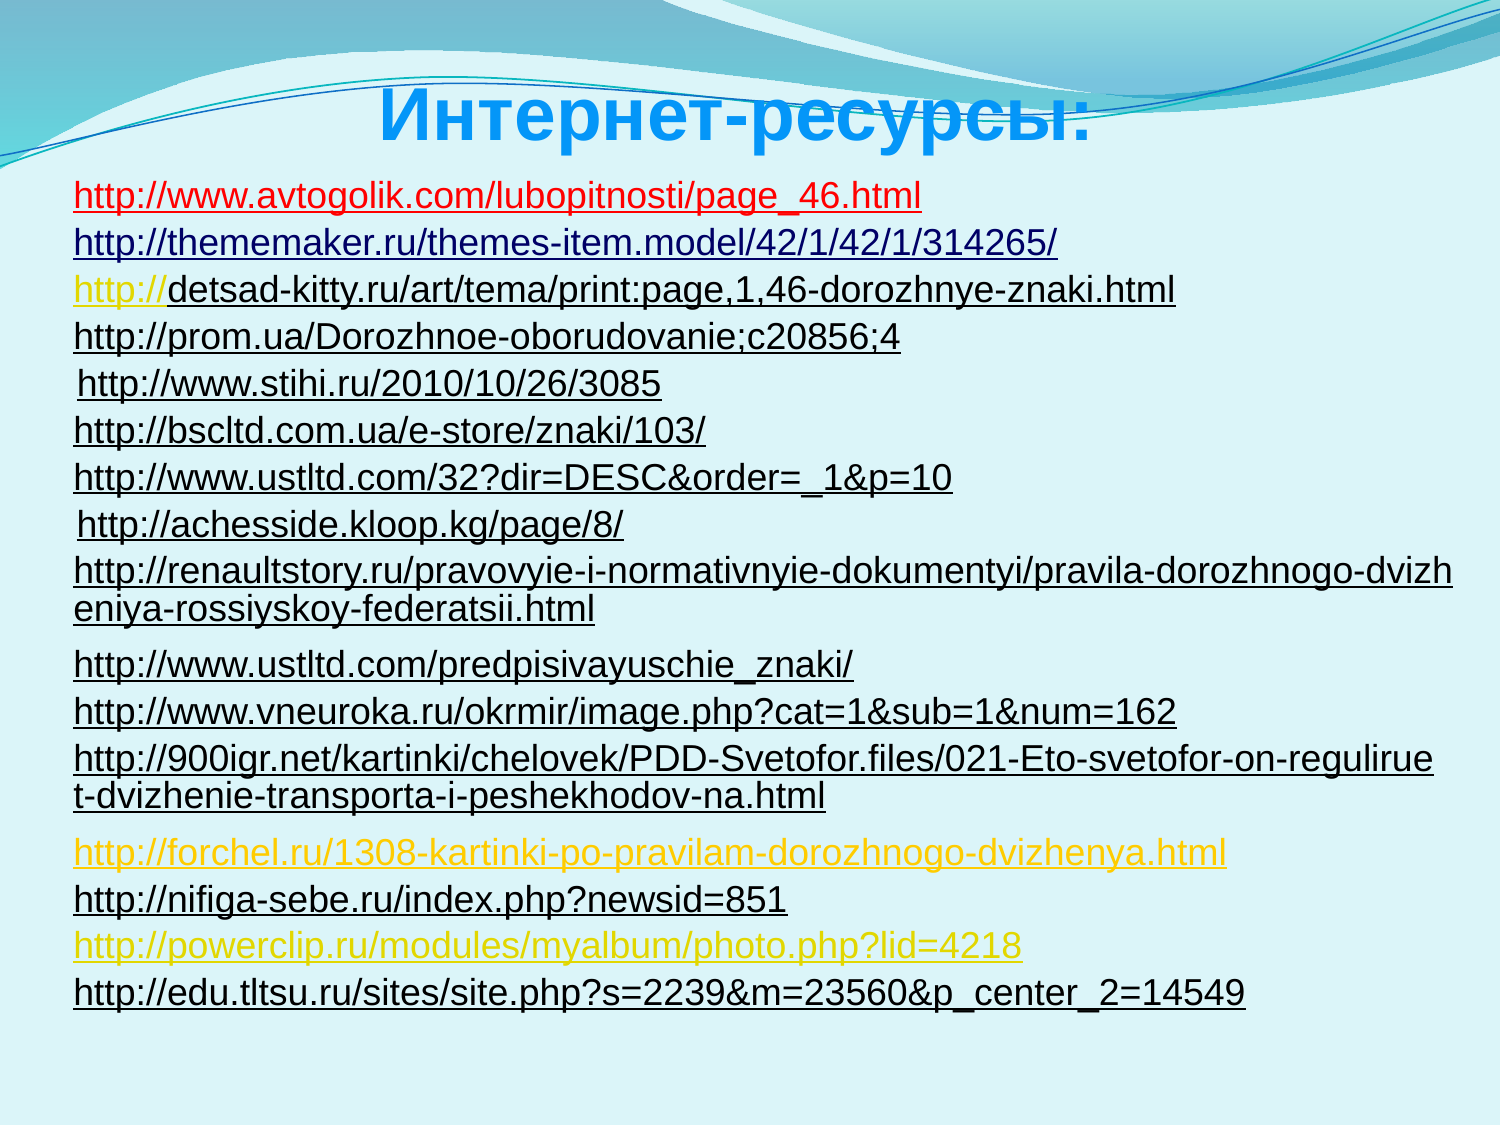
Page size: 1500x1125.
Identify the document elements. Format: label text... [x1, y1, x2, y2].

text_box Интернет-ресурсы: [187, 106, 1287, 164]
text_box http://thememaker.ru/themes-item.model/42/1/42/1/314265/ [58, 210, 1196, 257]
text_box http://www.stihi.ru/2010/10/26/3085 [62, 351, 687, 398]
text_box http://www.avtogolik.com/lubopitnosti/page_46.html [58, 163, 1231, 224]
text_box http://forchel.ru/1308-kartinki-po-pravilam-dorozhnogo-dvizhenya.html [58, 820, 1336, 880]
text_box http://www.vneuroka.ru/okrmir/image.php?cat=1&sub=1&num=162 [58, 679, 1288, 726]
text_box http://prom.ua/Dorozhnoe-oborudovanie;c20856;4 [58, 304, 1149, 365]
text_box http://900igr.net/kartinki/chelovek/PDD-Svetofor.files/021-Eto-svetofor-on-reguliruet-dvizhenie-transporta-i-peshekhodov-na.html [58, 726, 1453, 832]
text_box http://edu.tltsu.ru/sites/site.php?s=2239&m=23560&p_center_2=14549 [58, 960, 1452, 1021]
text_box http://detsad-kitty.ru/art/tema/print:page,1,46-dorozhnye-znaki.html [58, 257, 1418, 318]
text_box [0, 0, 1500, 106]
text_box http://nifiga-sebe.ru/index.php?newsid=851 [58, 867, 949, 913]
text_box http://achesside.kloop.kg/page/8/ [61, 492, 650, 538]
text_box http://powerclip.ru/modules/myalbum/photo.php?lid=4218 [58, 913, 1132, 960]
text_box http://www.ustltd.com/32?dir=DESC&order=_1&p=10 [58, 445, 1090, 505]
text_box http://www.ustltd.com/predpisivayuschie_znaki/ [58, 632, 1043, 679]
text_box http://renaultstory.ru/pravovyie-i-normativnyie-dokumentyi/pravila-dorozhnogo-dvizheniya-rossiyskoy-federatsii.html [58, 538, 1477, 644]
text_box http://bscltd.com.ua/e-store/znaki/103/ [58, 398, 812, 459]
